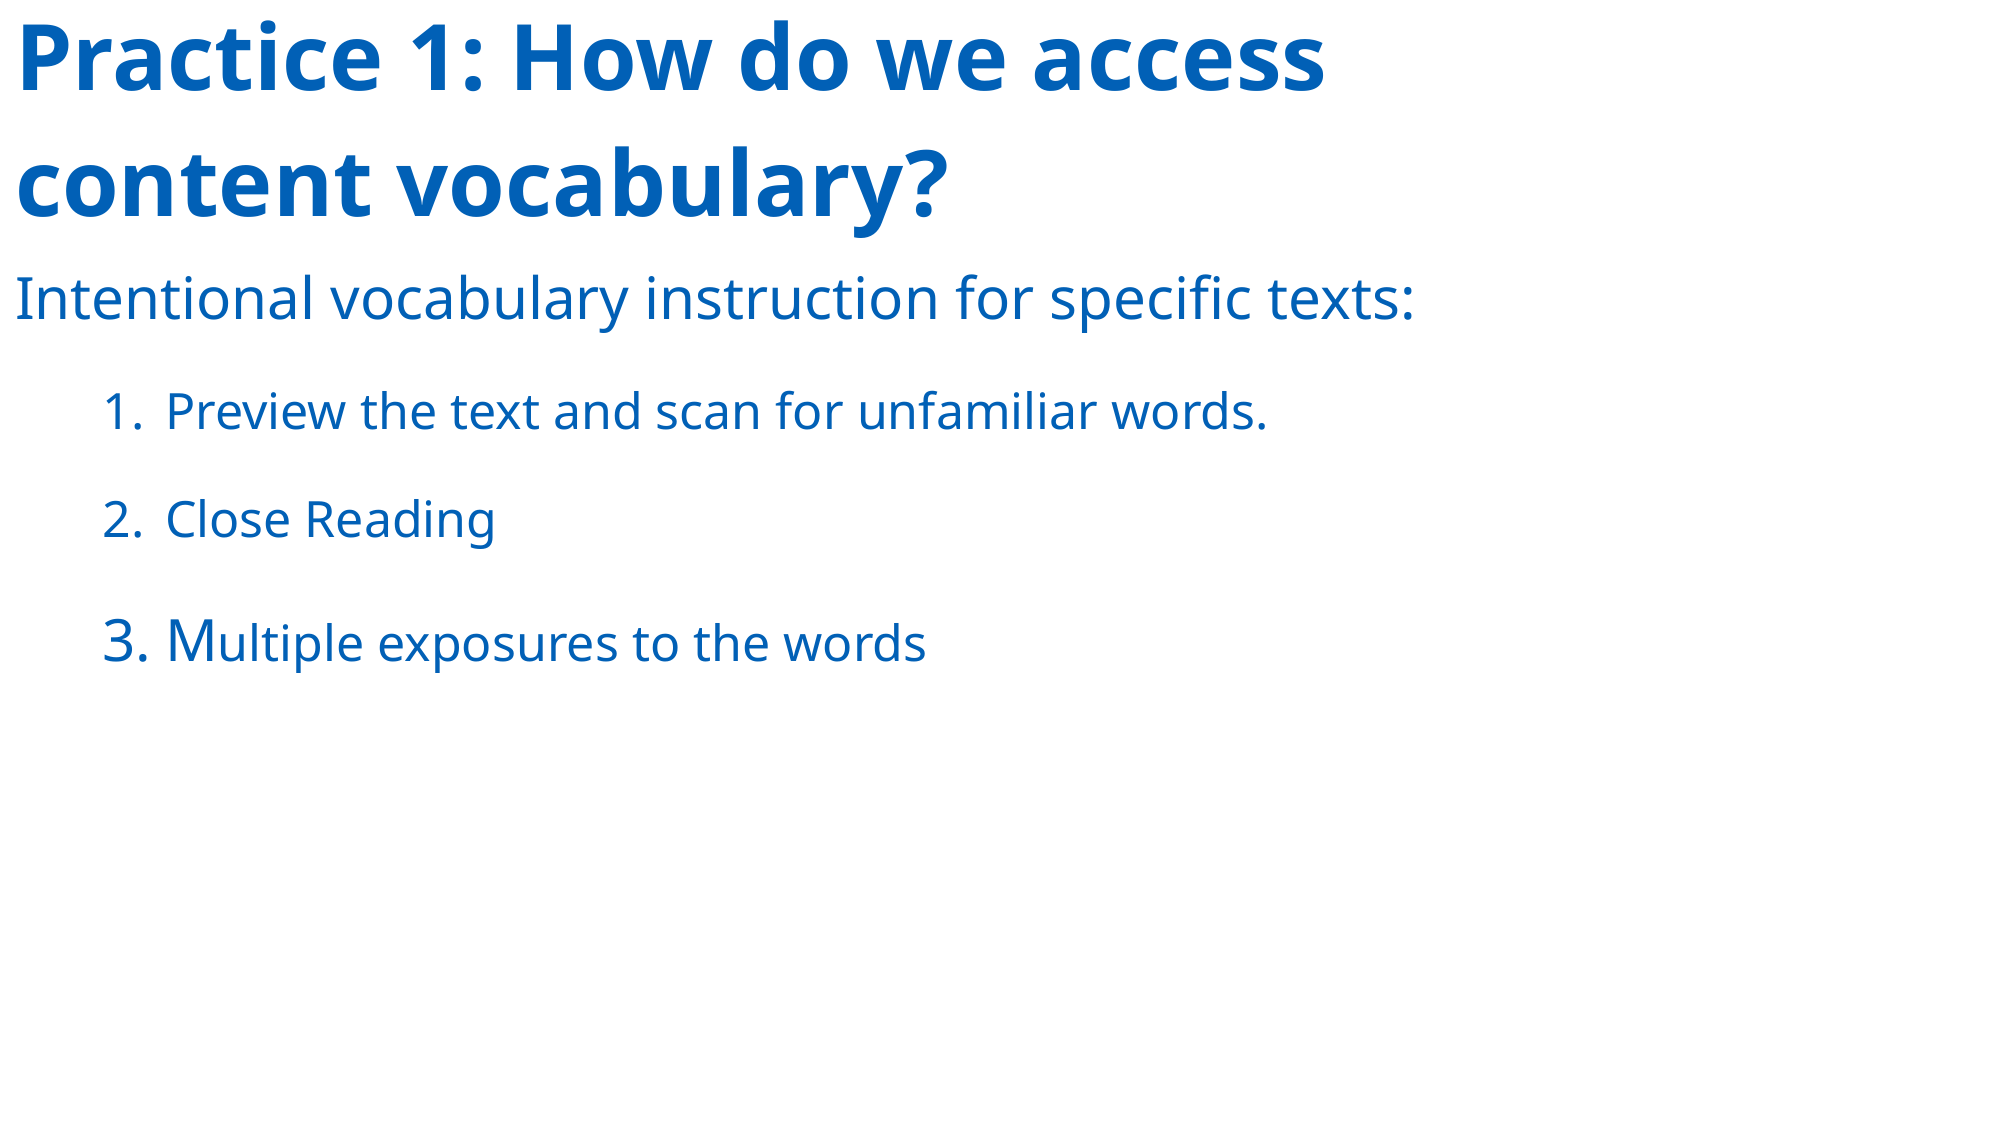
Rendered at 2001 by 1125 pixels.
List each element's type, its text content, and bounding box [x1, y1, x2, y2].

title Practice 1: How do we access content vocabulary? [0, 0, 1725, 218]
list Intentional vocabulary instruction for specific texts: Preview the text and scan for unfamiliar words. Close Reading Multiple exposures to the words [0, 262, 1955, 1006]
